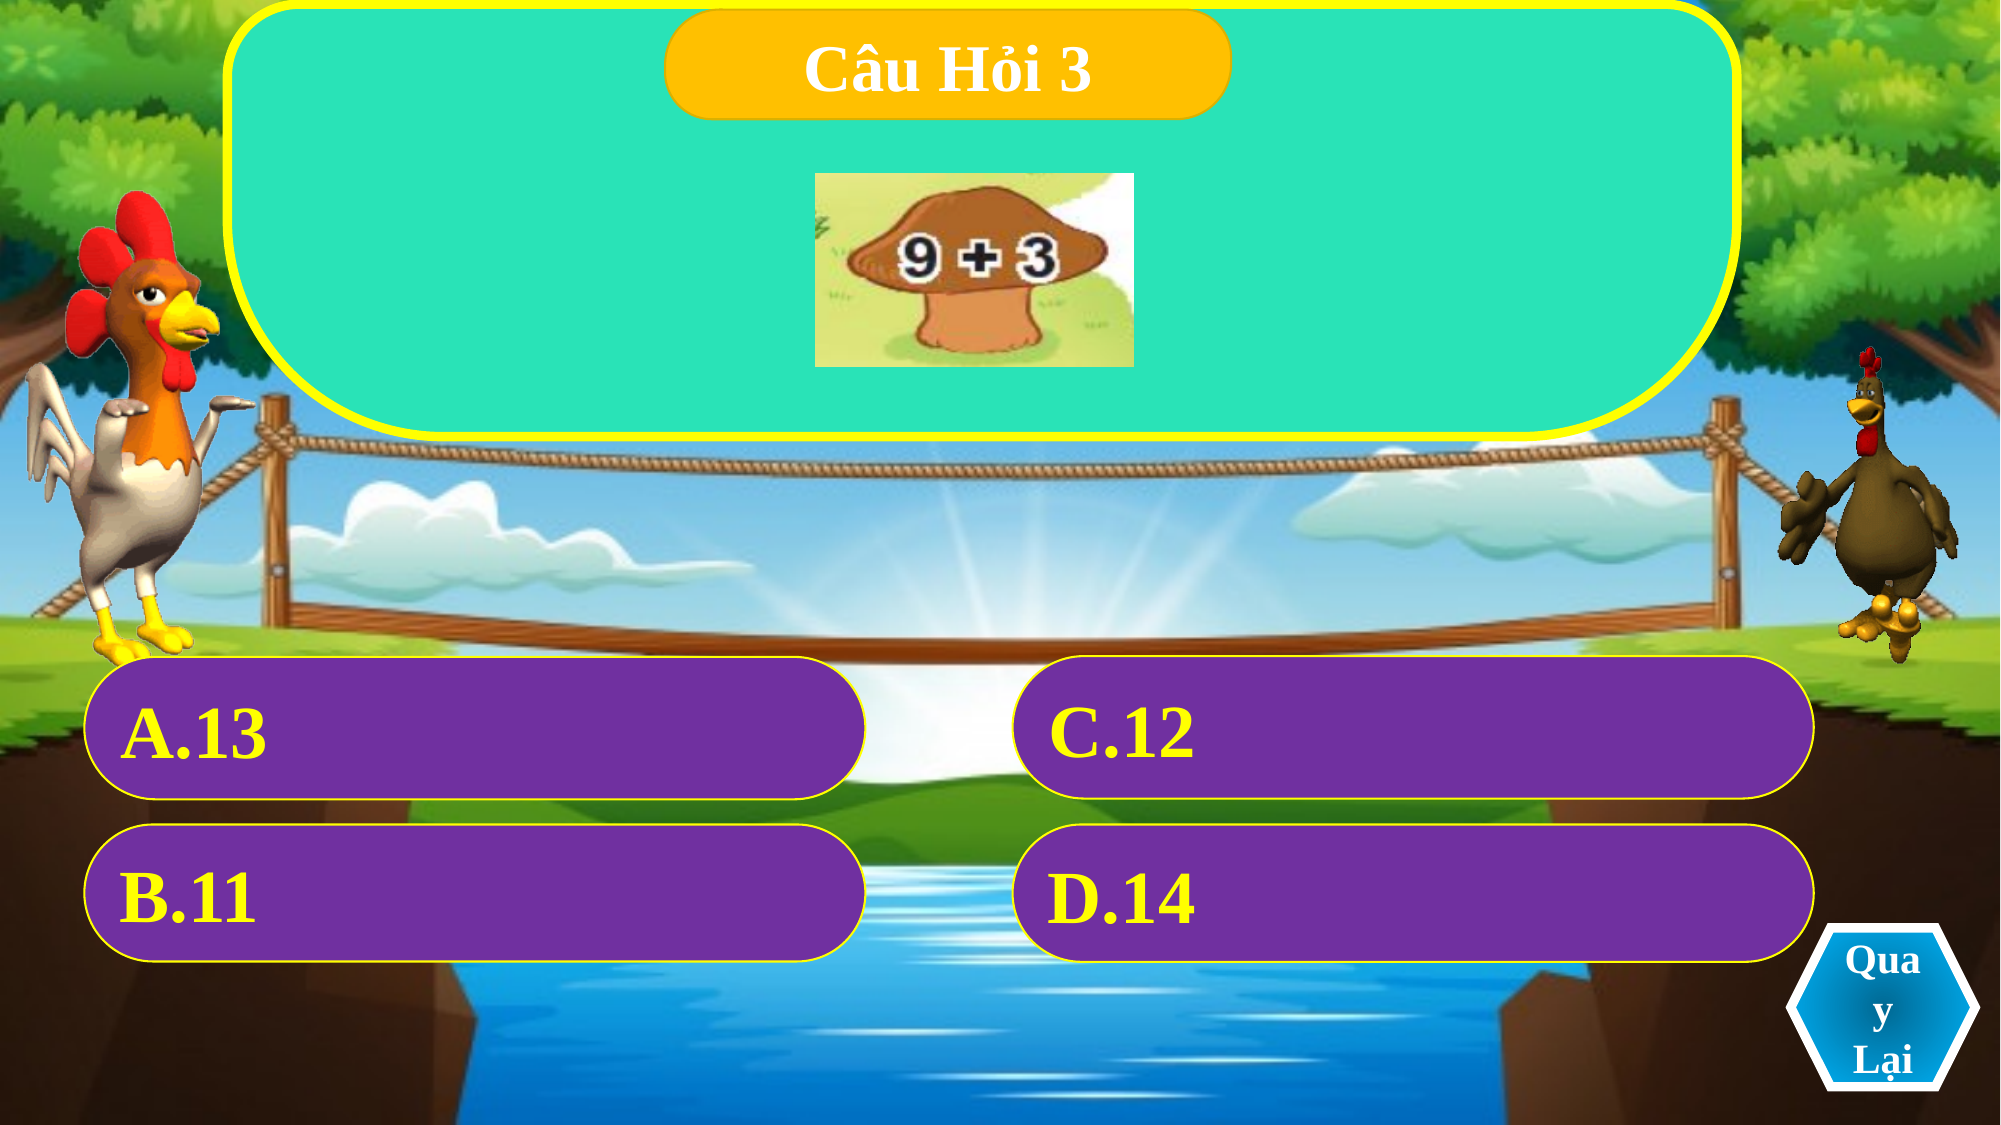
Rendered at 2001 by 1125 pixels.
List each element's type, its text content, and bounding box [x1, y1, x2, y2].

picture [0, 0, 2001, 1125]
text_box C.12 [1012, 656, 1814, 799]
text_box Câu Hỏi 3 [665, 9, 1232, 120]
text_box D.14 [1012, 824, 1814, 962]
text_box Quay Lại [1790, 927, 1976, 1087]
text_box B.11 [84, 824, 866, 962]
text_box [227, 4, 1737, 437]
text_box A.13 [84, 656, 866, 800]
